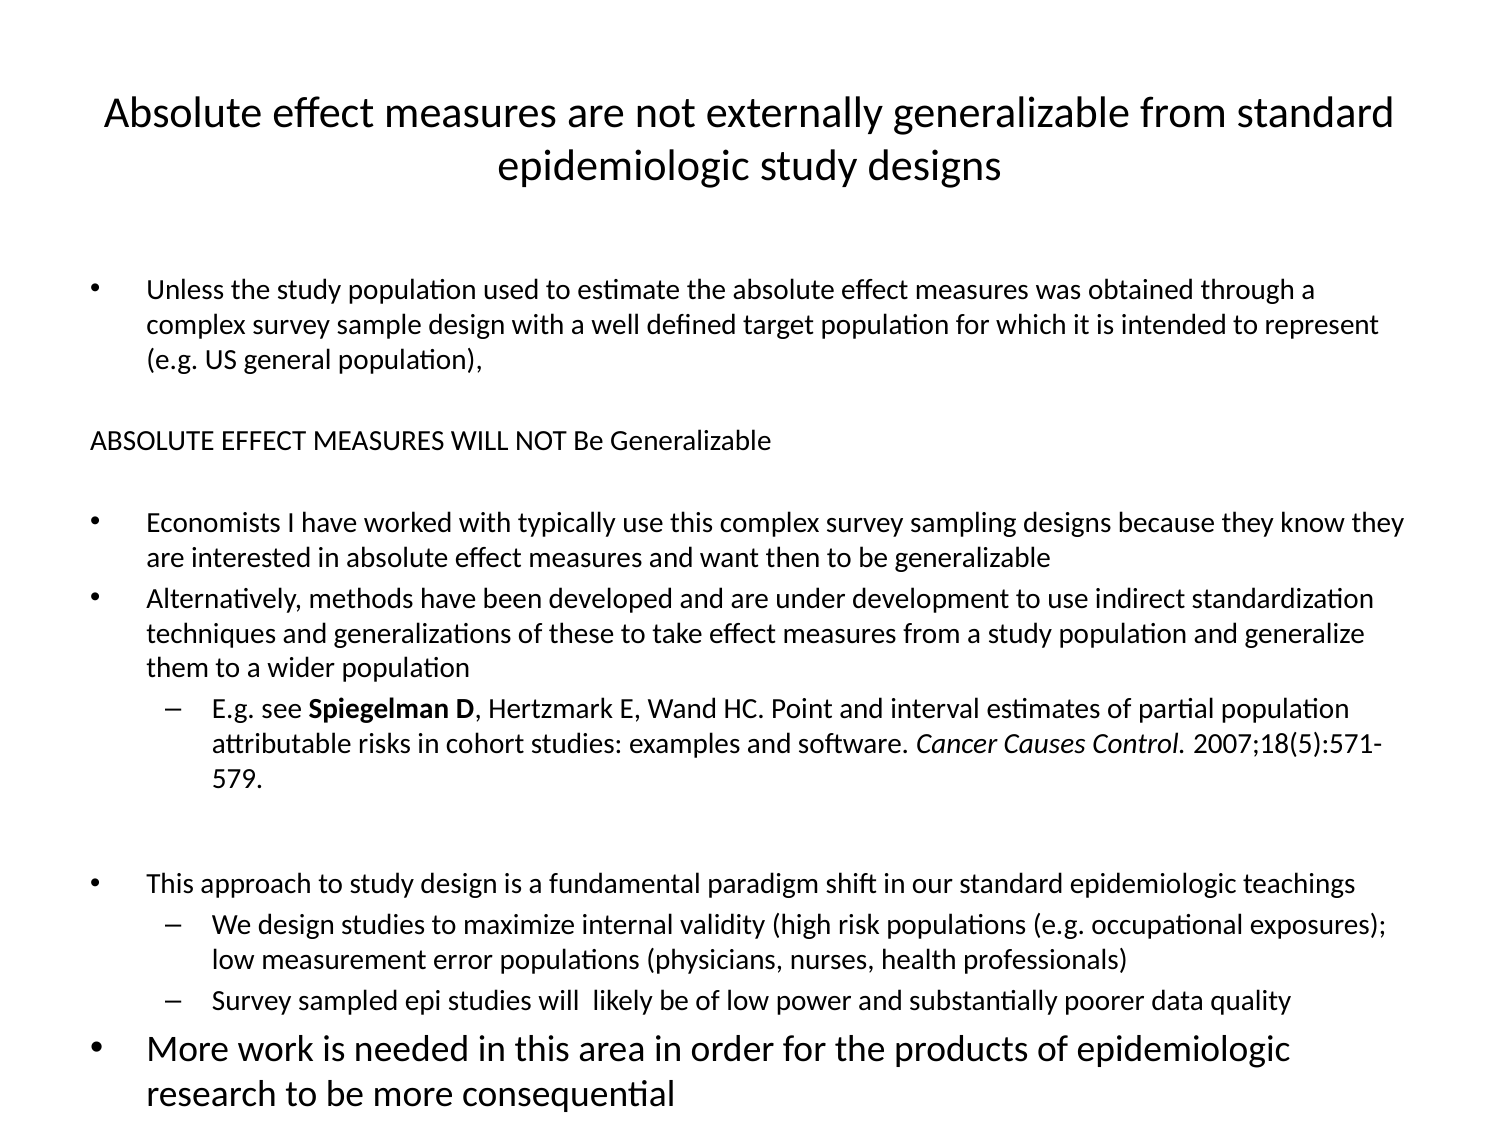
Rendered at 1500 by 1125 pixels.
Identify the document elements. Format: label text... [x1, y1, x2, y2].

title Absolute effect measures are not externally generalizable from standard epidemiologic study designs [75, 75, 1425, 262]
list Unless the study population used to estimate the absolute effect measures was obtained through a complex survey sample design with a well defined target population for which it is intended to represent (e.g. US general population), ABSOLUTE EFFECT MEASURES WILL NOT Be Generalizable Economists I have worked with typically use this complex survey sampling designs because they know they are interested in absolute effect measures and want then to be generalizable Alternatively, methods have been developed and are under development to use indirect standardization techniques and generalizations of these to take effect measures from a study population and generalize them to a wider population E.g. see Spiegelman D, Hertzmark E, Wand HC. Point and interval estimates of partial population attributable risks in cohort studies: examples and software. Cancer Causes Control. 2007;18(5):571-579. This approach to study design is a fundamental paradigm shift in our standard epidemiologic teachings We design studies to maximize internal validity (high risk populations (e.g. occupational exposures); low measurement error populations (physicians, nurses, health professionals) Survey sampled epi studies will likely be of low power and substantially poorer data quality More work is needed in this area in order for the products of epidemiologic research to be more consequential [75, 262, 1425, 1113]
